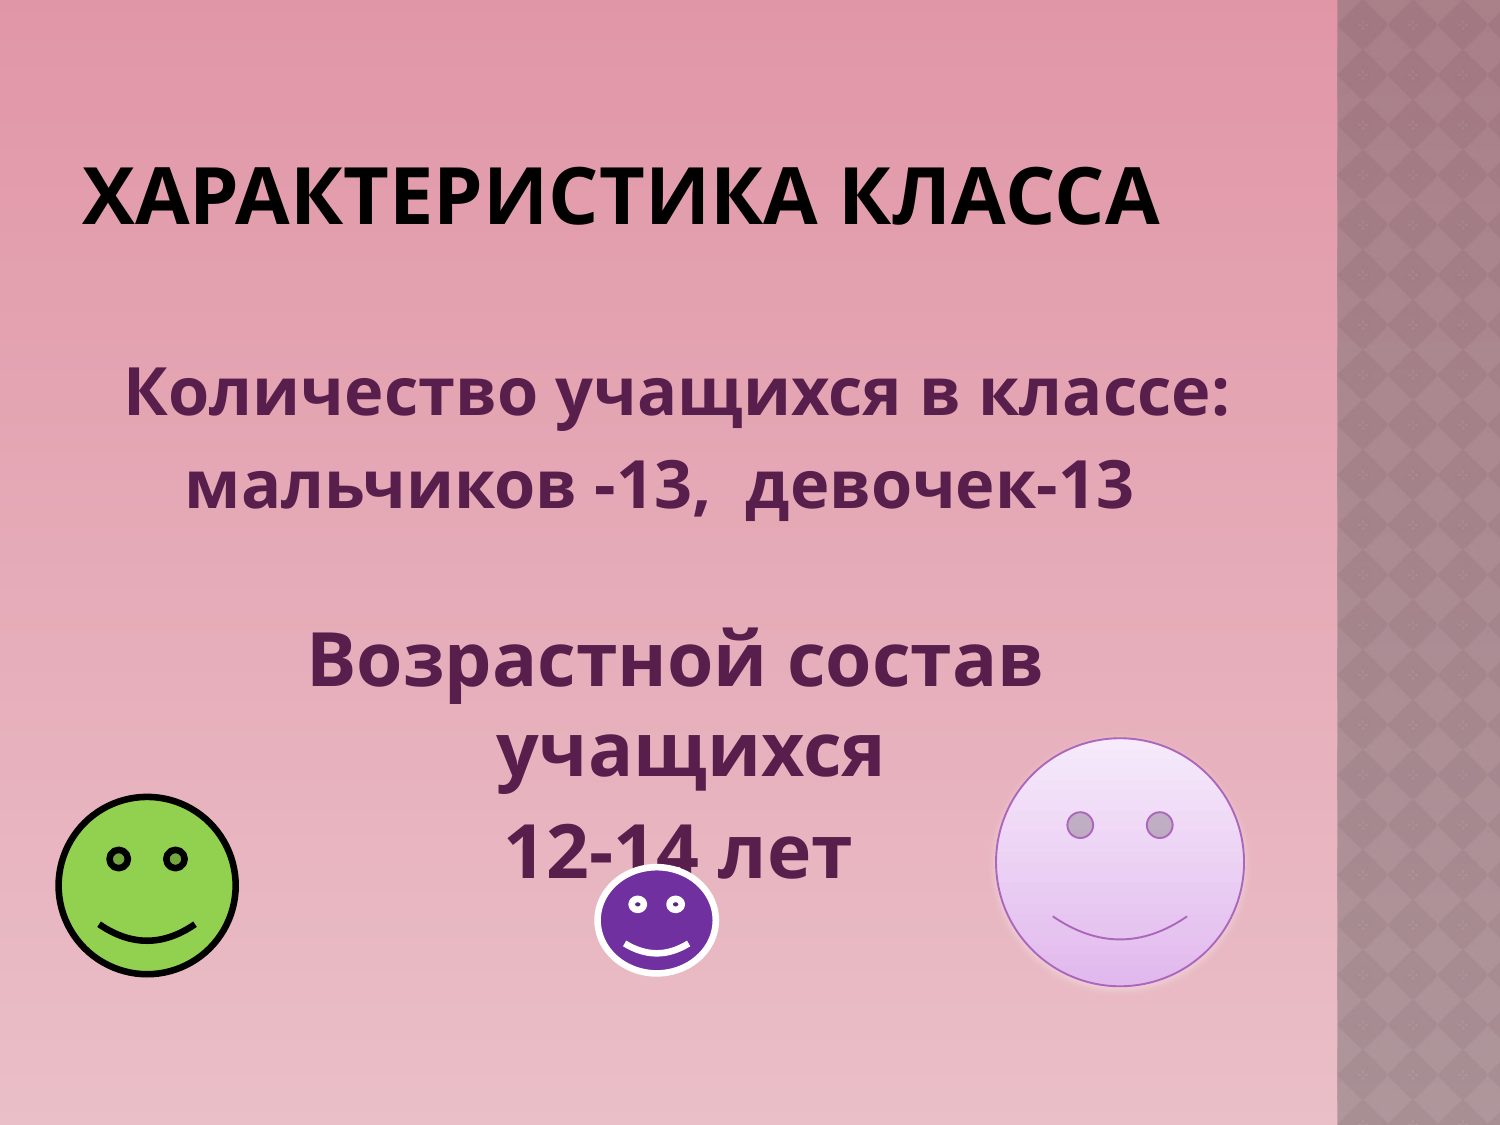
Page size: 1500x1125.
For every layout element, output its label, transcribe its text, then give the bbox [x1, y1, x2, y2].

text_box [995, 737, 1245, 988]
title Характеристика класса [75, 52, 1263, 240]
text_box [594, 863, 720, 977]
list Количество учащихся в классе: мальчиков -13, девочек-13 Возрастной состав учащихся 12-14 лет [75, 264, 1263, 1059]
text_box [55, 793, 239, 978]
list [990, 736, 1250, 995]
